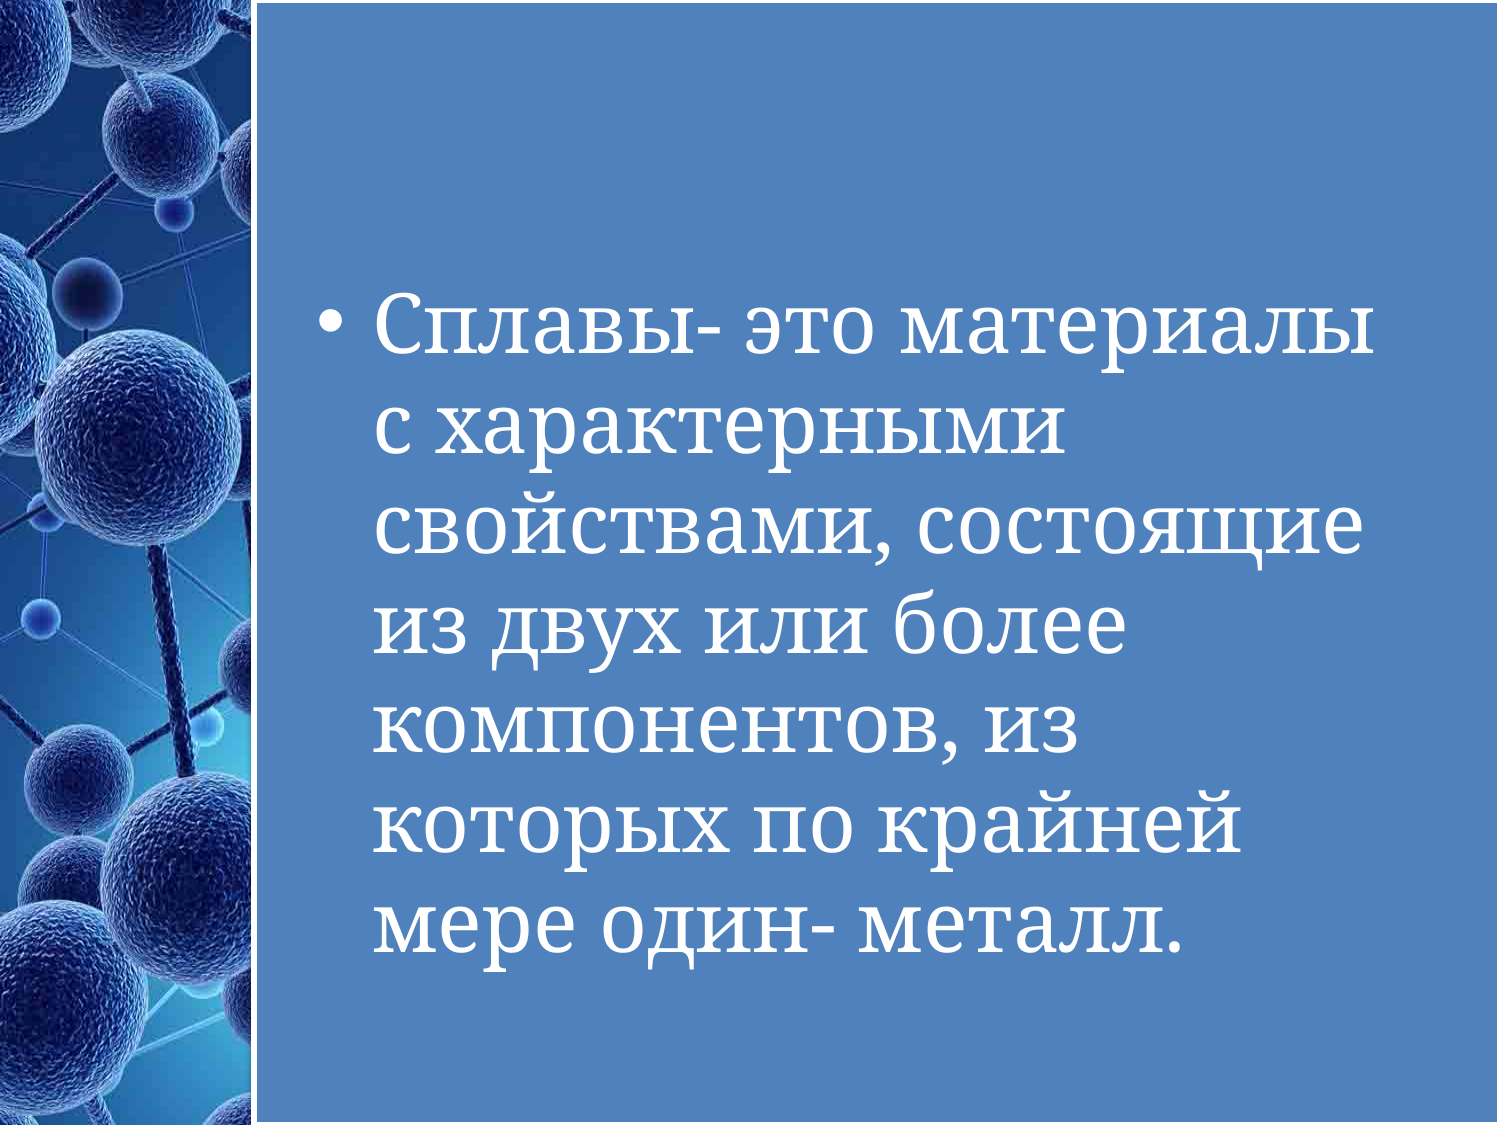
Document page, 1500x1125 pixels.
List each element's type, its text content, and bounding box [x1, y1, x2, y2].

picture [0, 0, 251, 1125]
list Сплавы- это материалы с характерными свойствами, состоящие из двух или более компонентов, из которых по крайней мере один- металл. [301, 262, 1447, 1005]
